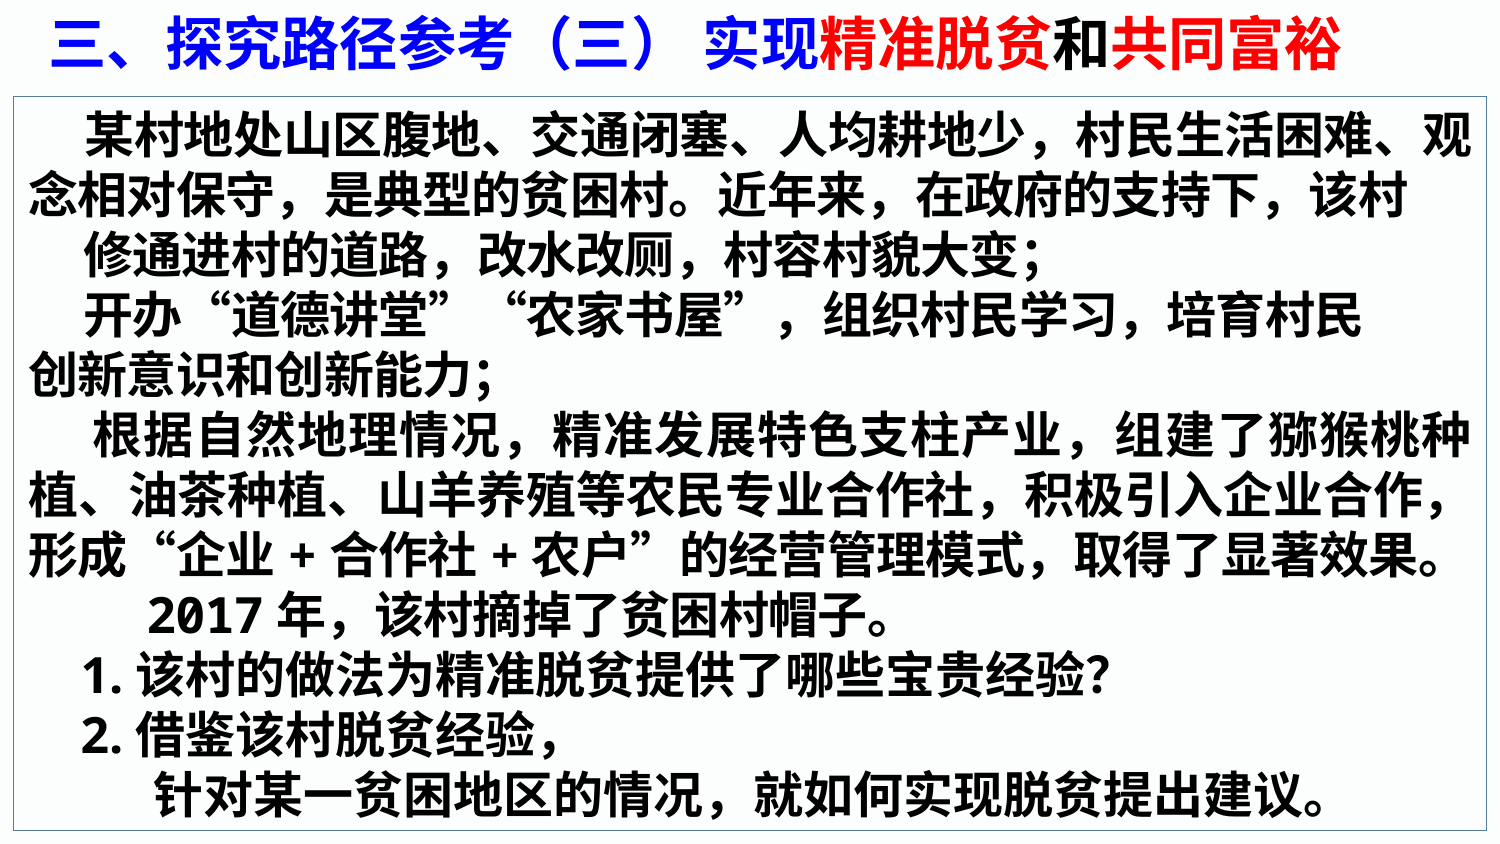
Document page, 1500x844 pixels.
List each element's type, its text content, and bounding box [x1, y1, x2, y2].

text_box 三、探究路径参考（三） 实现精准脱贫和共同富裕 [34, 0, 1466, 85]
text_box 某村地处山区腹地、交通闭塞、人均耕地少，村民生活困难、观念相对保守，是典型的贫困村。近年来，在政府的支持下，该村 修通进村的道路，改水改厕，村容村貌大变； 开办“道德讲堂”“农家书屋”，组织村民学习，培育村民 创新意识和创新能力； 根据自然地理情况，精准发展特色支柱产业，组建了猕猴桃种植、油茶种植、山羊养殖等农民专业合作社，积极引入企业合作，形成“企业+合作社+农户”的经营管理模式，取得了显著效果。 2017年，该村摘掉了贫困村帽子。 1.该村的做法为精准脱贫提供了哪些宝贵经验？ 2.借鉴该村脱贫经验， 针对某一贫困地区的情况，就如何实现脱贫提出建议。 [13, 96, 1487, 831]
